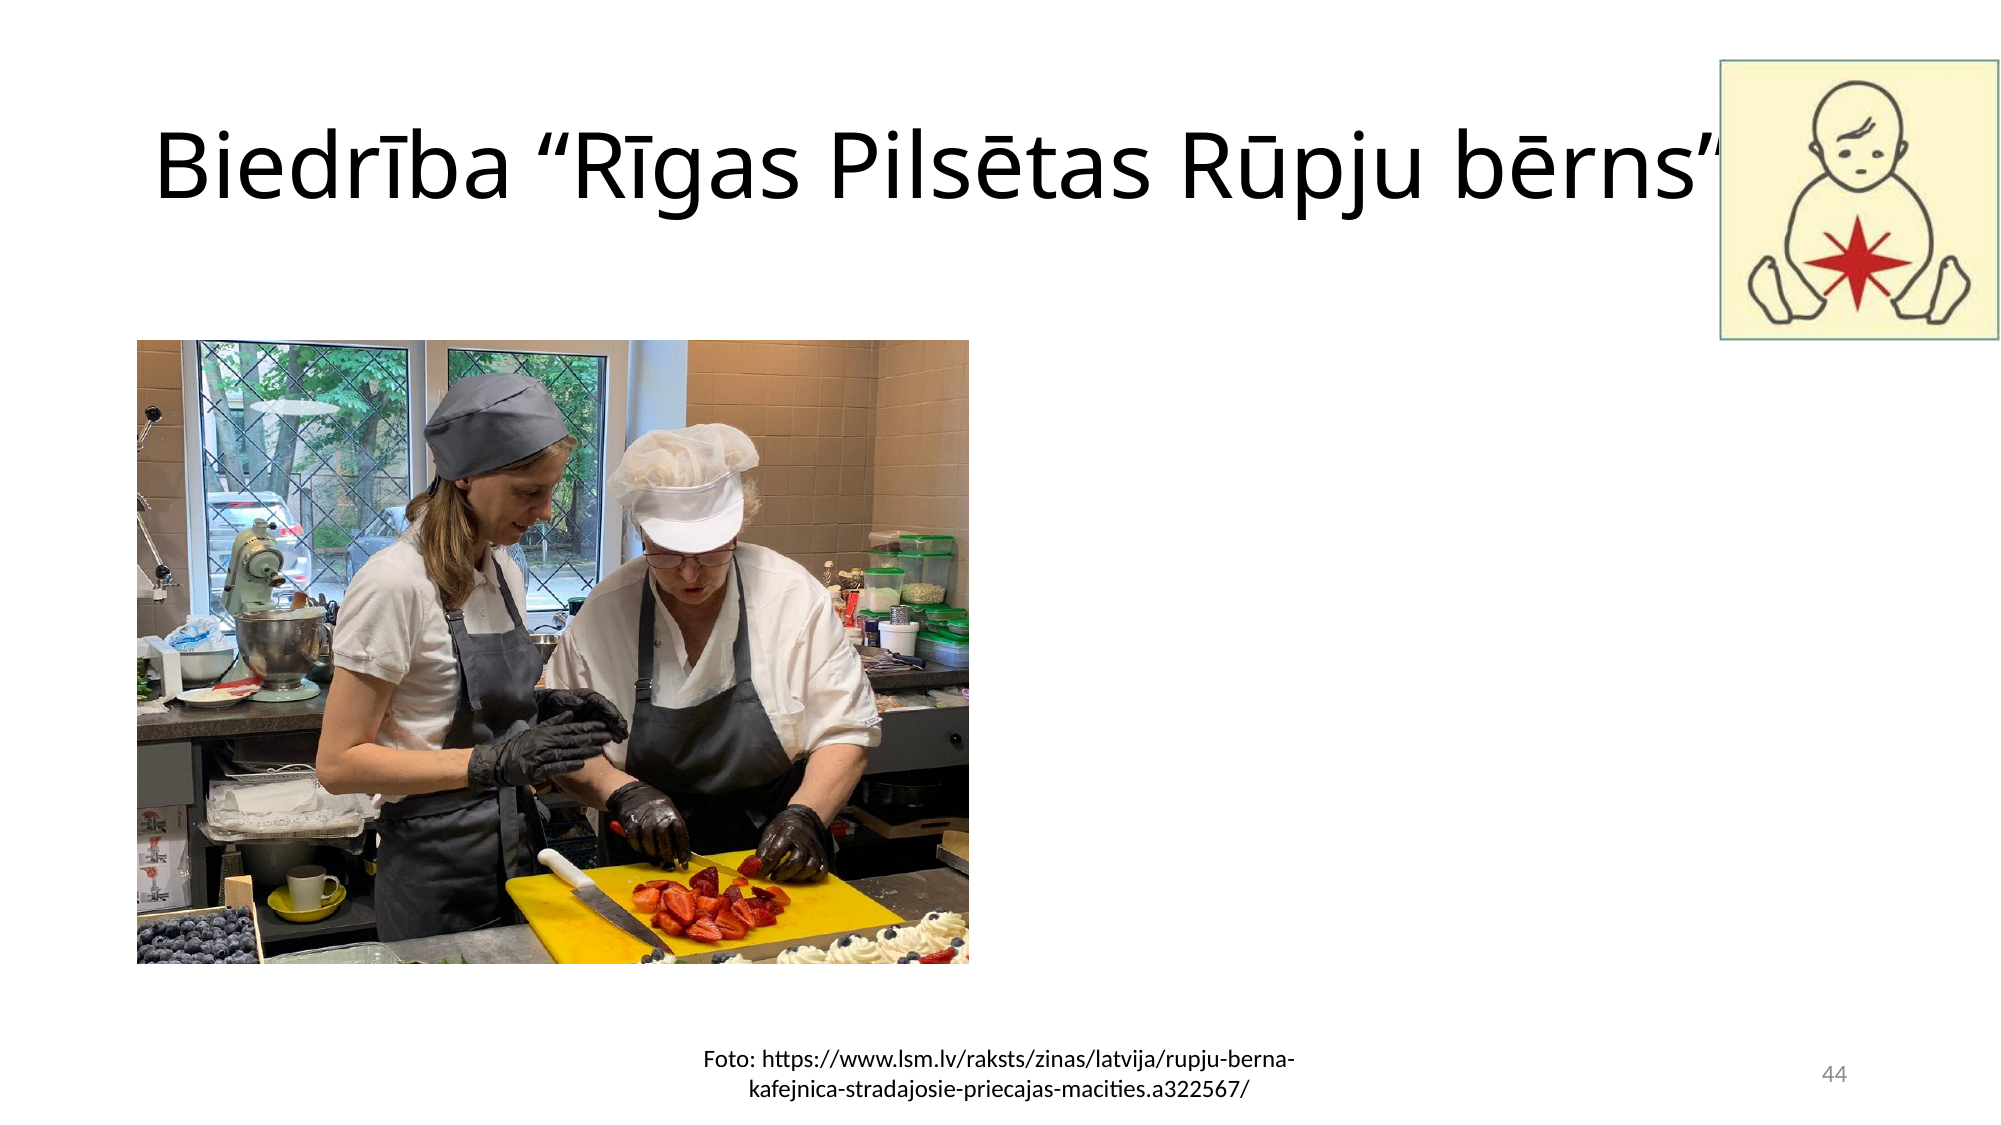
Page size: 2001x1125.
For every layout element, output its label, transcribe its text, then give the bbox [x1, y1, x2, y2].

picture [1719, 59, 2000, 341]
title Biedrība “Rīgas Pilsētas Rūpju bērns” [137, 59, 1719, 278]
footer Foto: https://www.lsm.lv/raksts/zinas/latvija/rupju-berna-kafejnica-stradajosie-priecajas-macities.a322567/ [662, 1042, 1338, 1103]
slide_number 87 [1412, 1042, 1863, 1103]
picture [137, 340, 969, 964]
